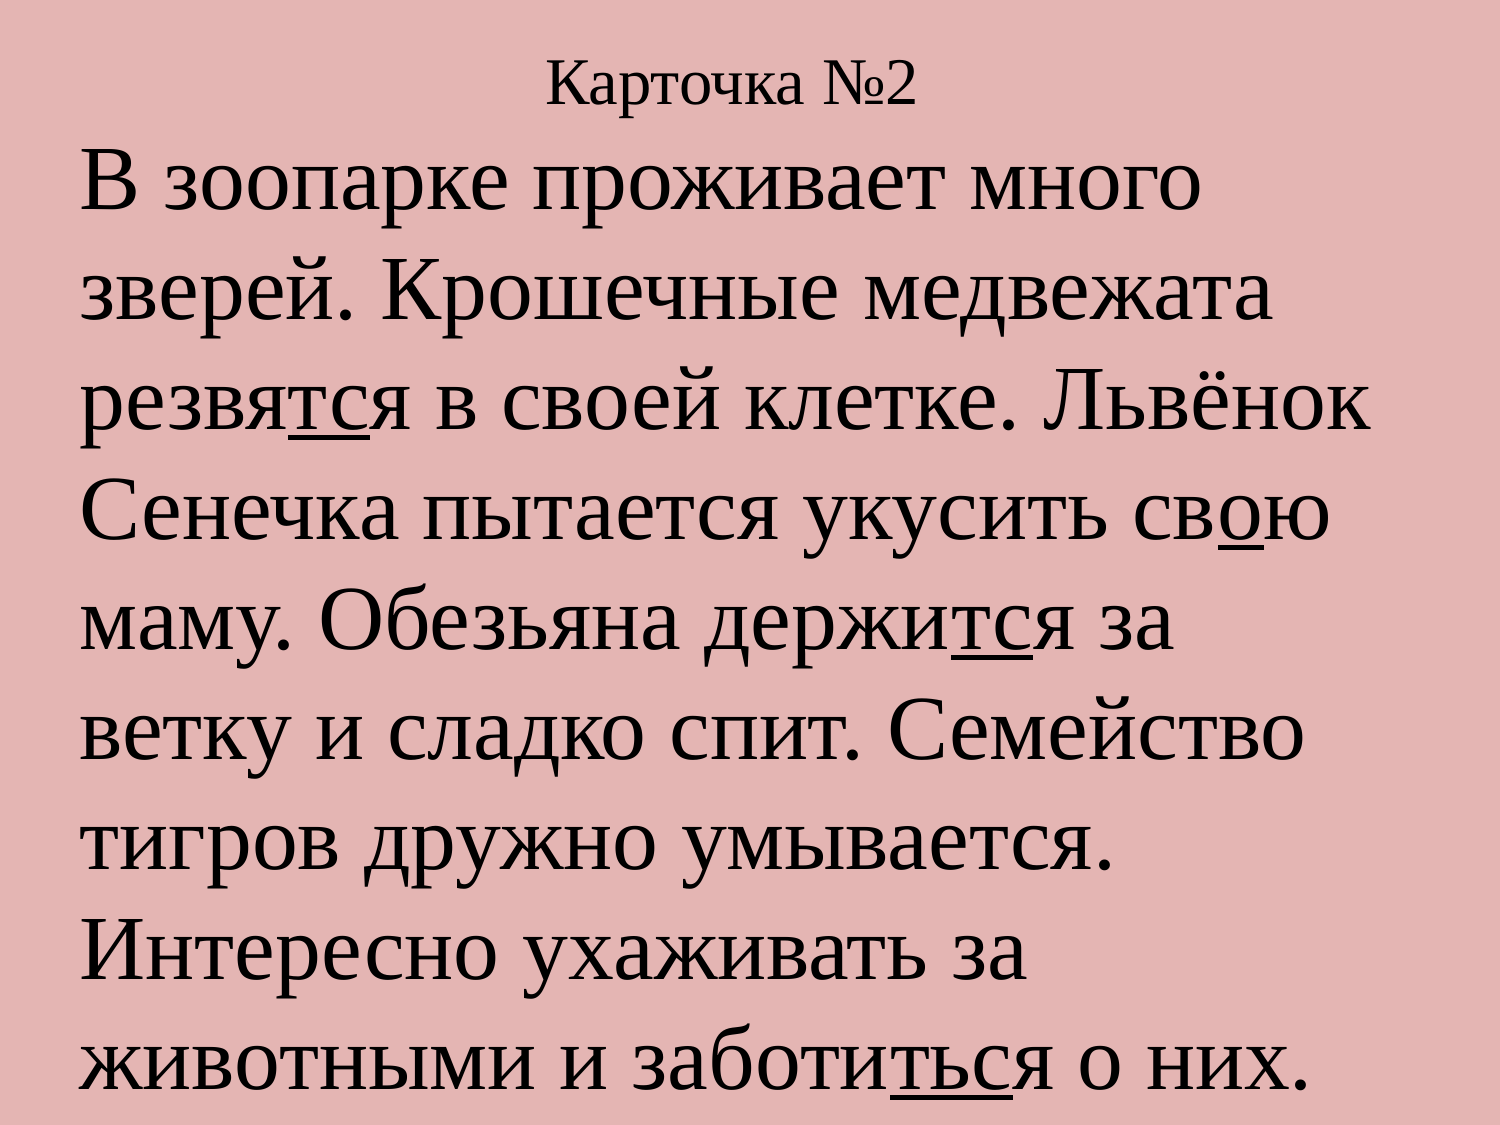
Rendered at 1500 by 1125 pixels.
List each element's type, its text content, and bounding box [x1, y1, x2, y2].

text_box Карточка №2 В зоопарке проживает много зверей. Крошечные медвежата резвятся в своей клетке. Львёнок Сенечка пытается укусить свою маму. Обезьяна держится за ветку и сладко спит. Семейство тигров дружно умывается. Интересно ухаживать за животными и заботиться о них. [64, 30, 1400, 1116]
